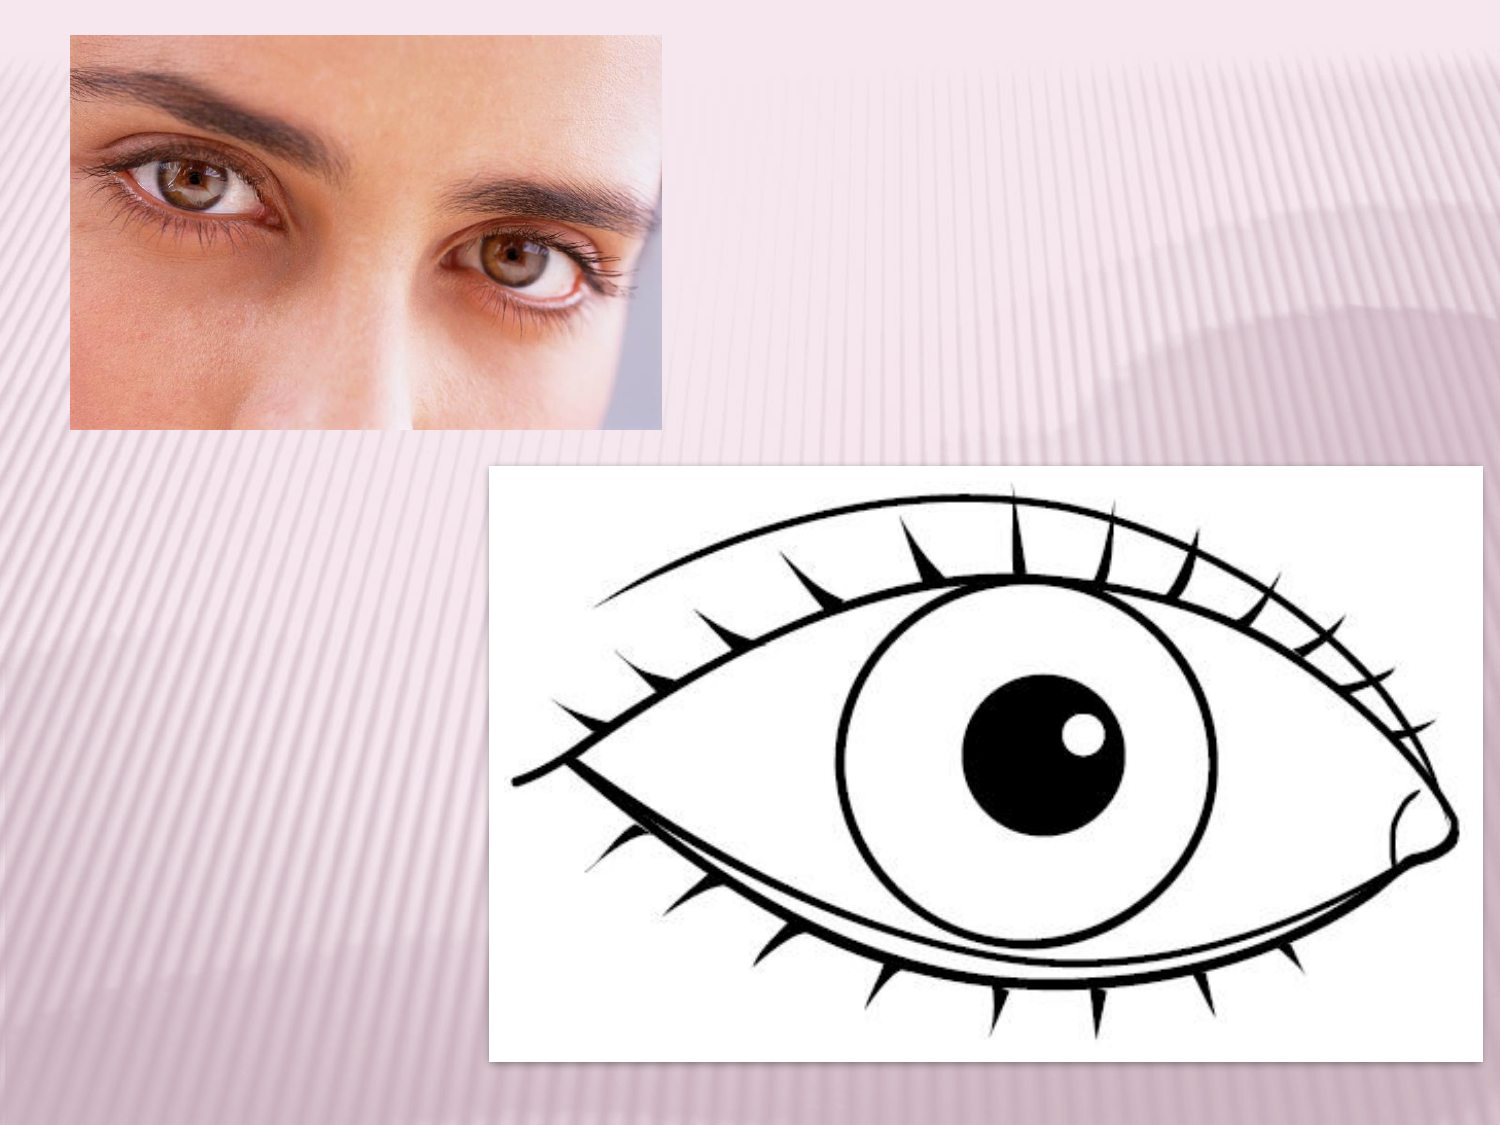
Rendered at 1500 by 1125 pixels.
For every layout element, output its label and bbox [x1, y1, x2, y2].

picture [503, 480, 1469, 1049]
picture [69, 34, 662, 430]
